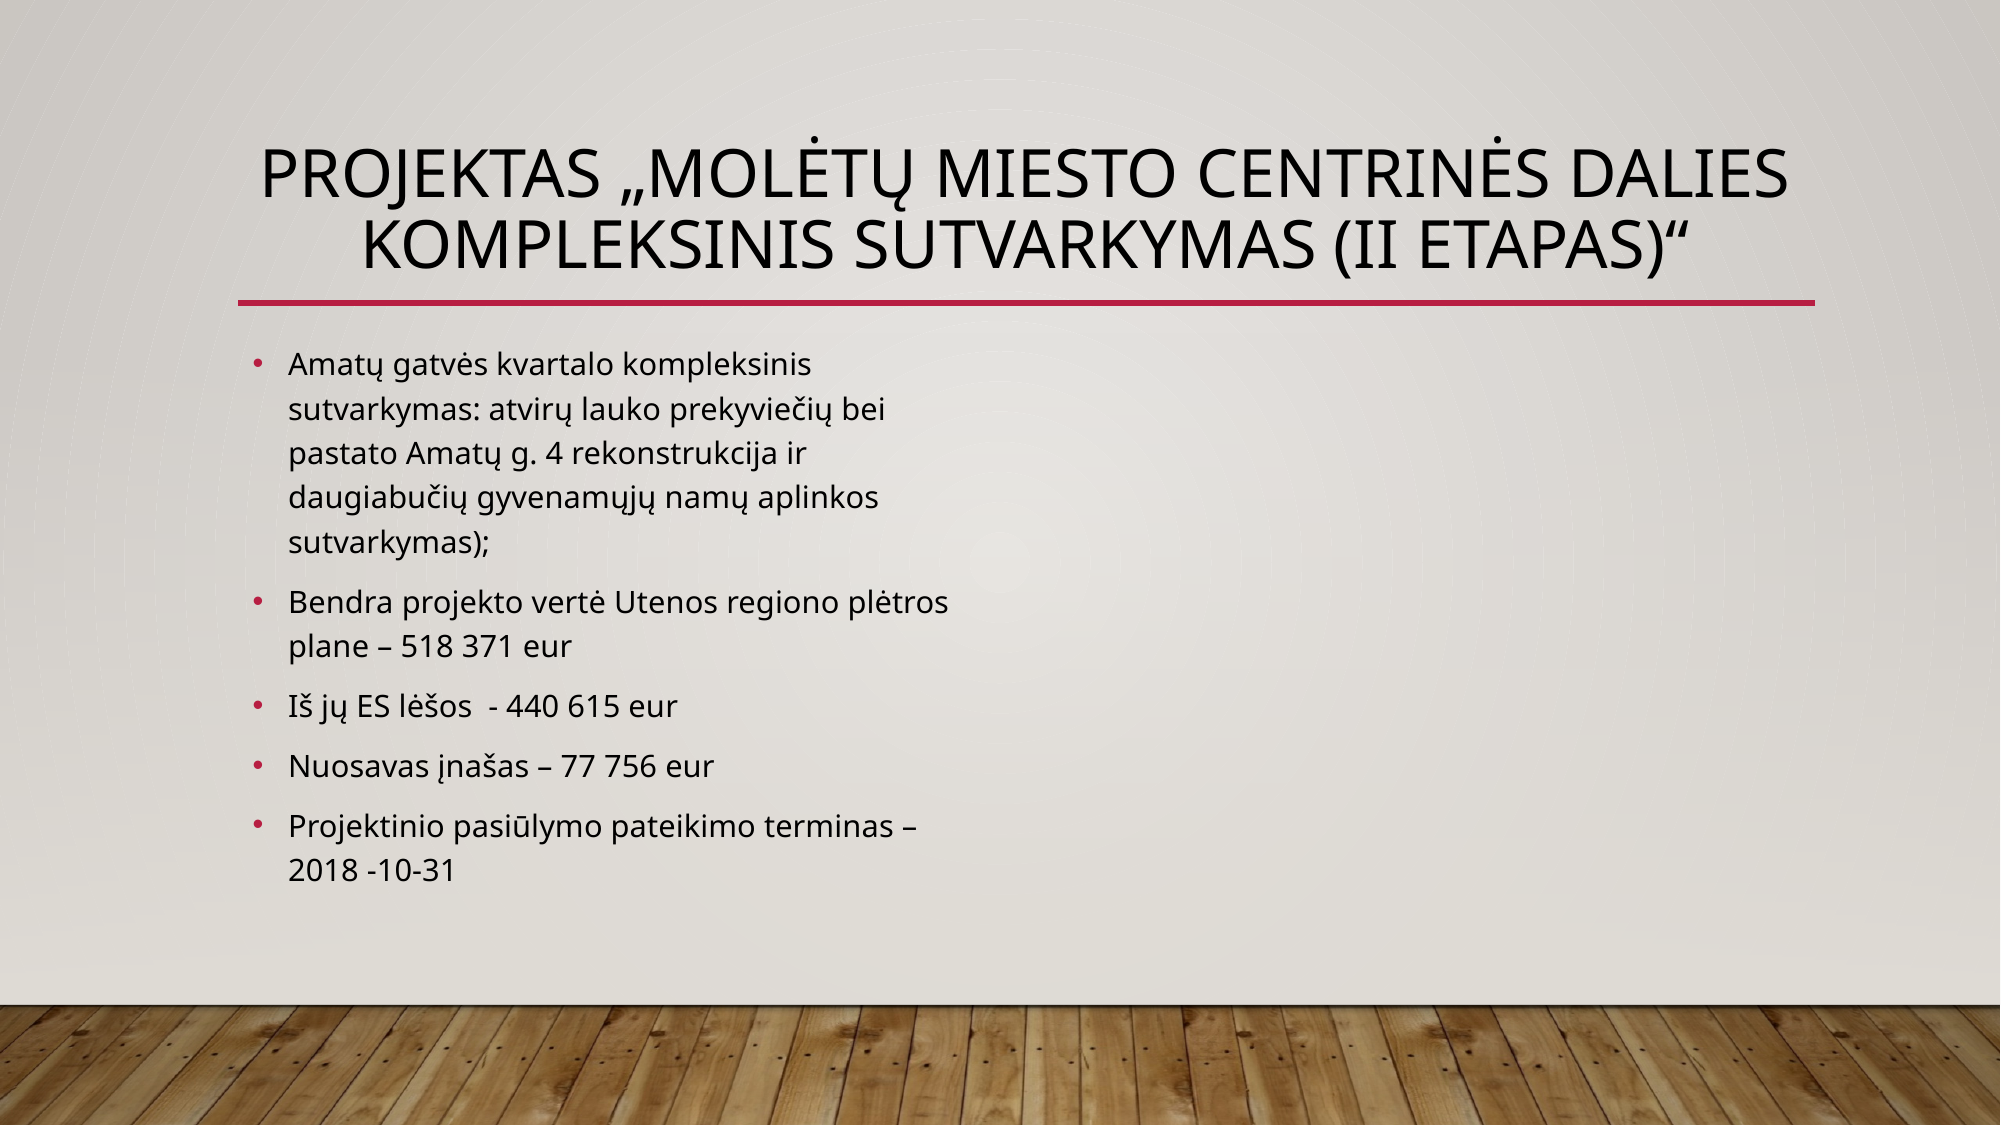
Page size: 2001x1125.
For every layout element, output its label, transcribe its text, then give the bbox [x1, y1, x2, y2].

picture [0, 1005, 2000, 1125]
title Projektas „Molėtų miesto centrinės dalies kompleksinis sutvarkymas (II etapas)“ [237, 132, 1814, 306]
list Amatų gatvės kvartalo kompleksinis sutvarkymas: atvirų lauko prekyviečių bei pastato Amatų g. 4 rekonstrukcija ir daugiabučių gyvenamųjų namų aplinkos sutvarkymas); Bendra projekto vertė Utenos regiono plėtros plane – 518 371 eur Iš jų ES lėšos - 440 615 eur Nuosavas įnašas – 77 756 eur Projektinio pasiūlymo pateikimo terminas – 2018 -10-31 [237, 329, 1000, 896]
